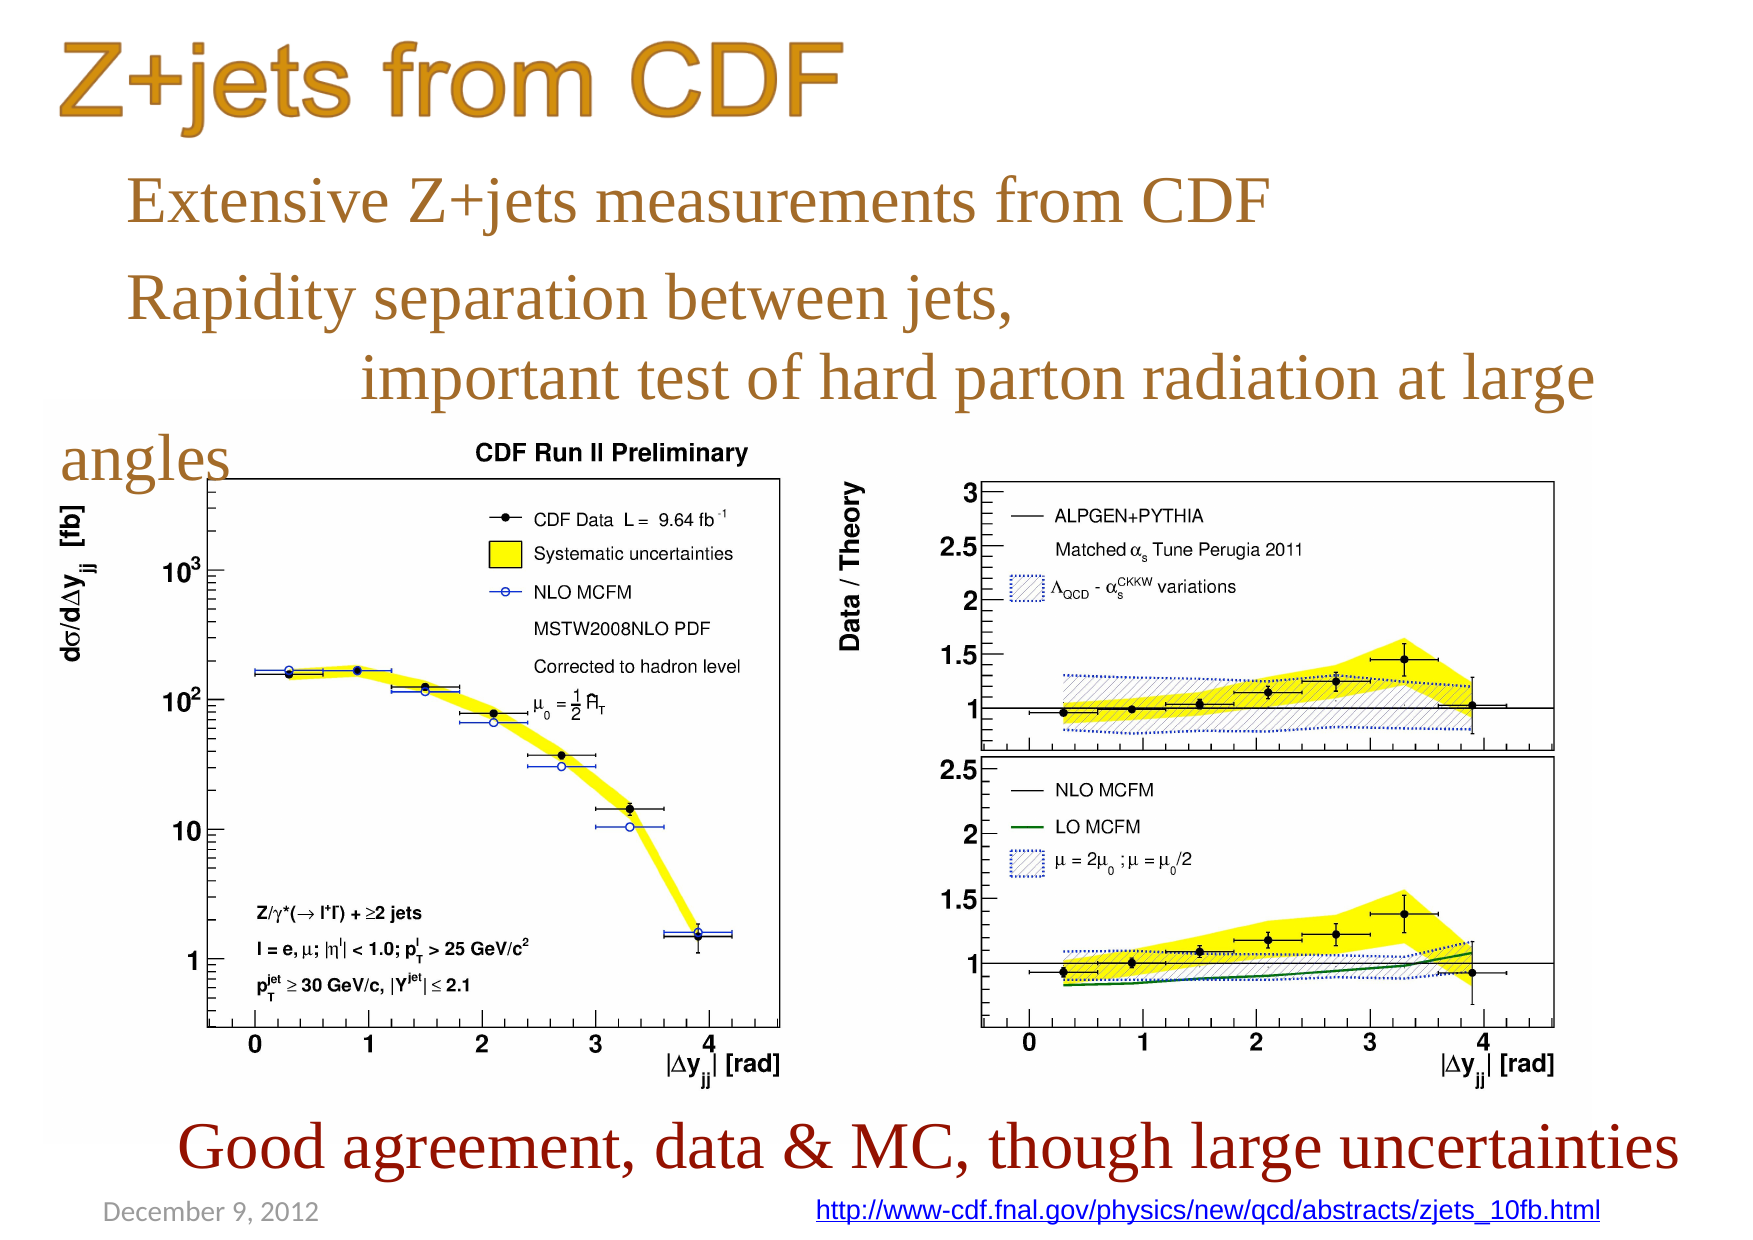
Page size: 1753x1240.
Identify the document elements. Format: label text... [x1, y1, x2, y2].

text_box http://www-cdf.fnal.gov/physics/new/qcd/abstracts/zjets_10fb.html [813, 1192, 1753, 1240]
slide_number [100, 1192, 364, 1233]
text_box Good agreement, data & MC, though large uncertainties [175, 1101, 1753, 1159]
text_box Rapidity separation between jets, important test of hard parton radiation at large angles [58, 252, 1681, 406]
text_box [43, 399, 1592, 1144]
text_box Extensive Z+jets measurements from CDF [58, 151, 1379, 234]
text_box [0, 0, 1241, 179]
